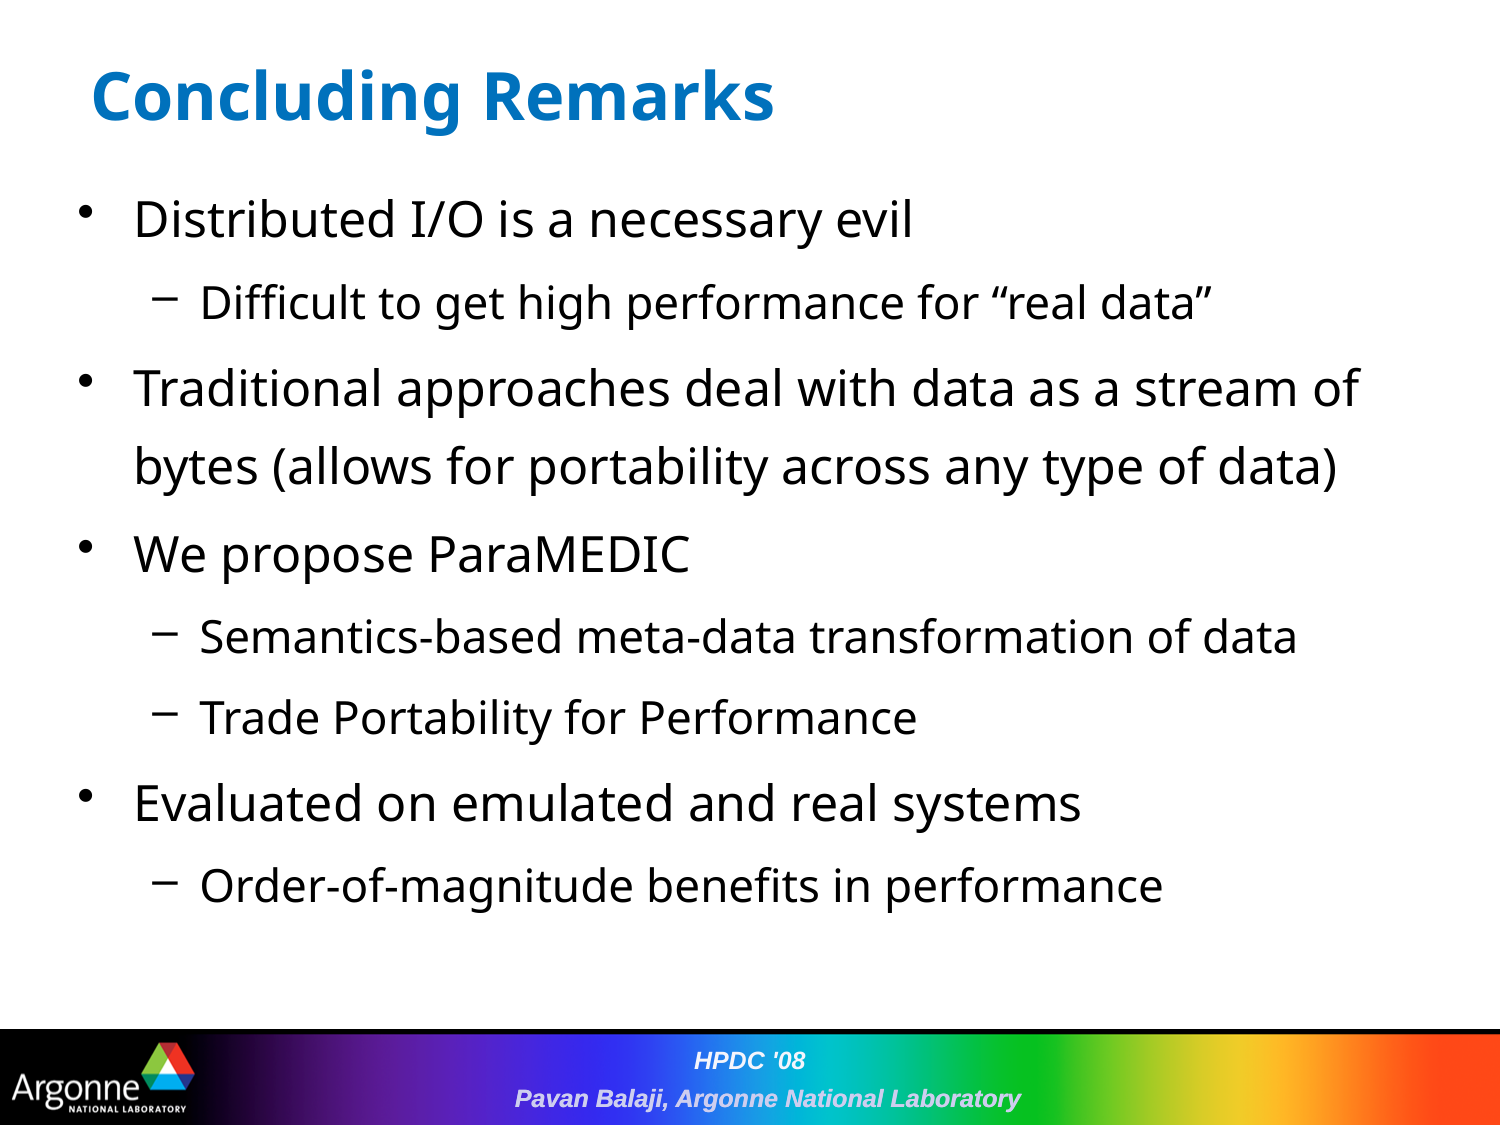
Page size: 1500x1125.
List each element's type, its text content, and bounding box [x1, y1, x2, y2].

title Concluding Remarks [74, 24, 1426, 162]
picture [0, 1029, 1500, 1125]
footer HPDC '08 [512, 1037, 988, 1088]
list Distributed I/O is a necessary evil Difficult to get high performance for “real data” Traditional approaches deal with data as a stream of bytes (allows for portability across any type of data) We propose ParaMEDIC Semantics-based meta-data transformation of data Trade Portability for Performance Evaluated on emulated and real systems Order-of-magnitude benefits in performance [62, 162, 1463, 1006]
